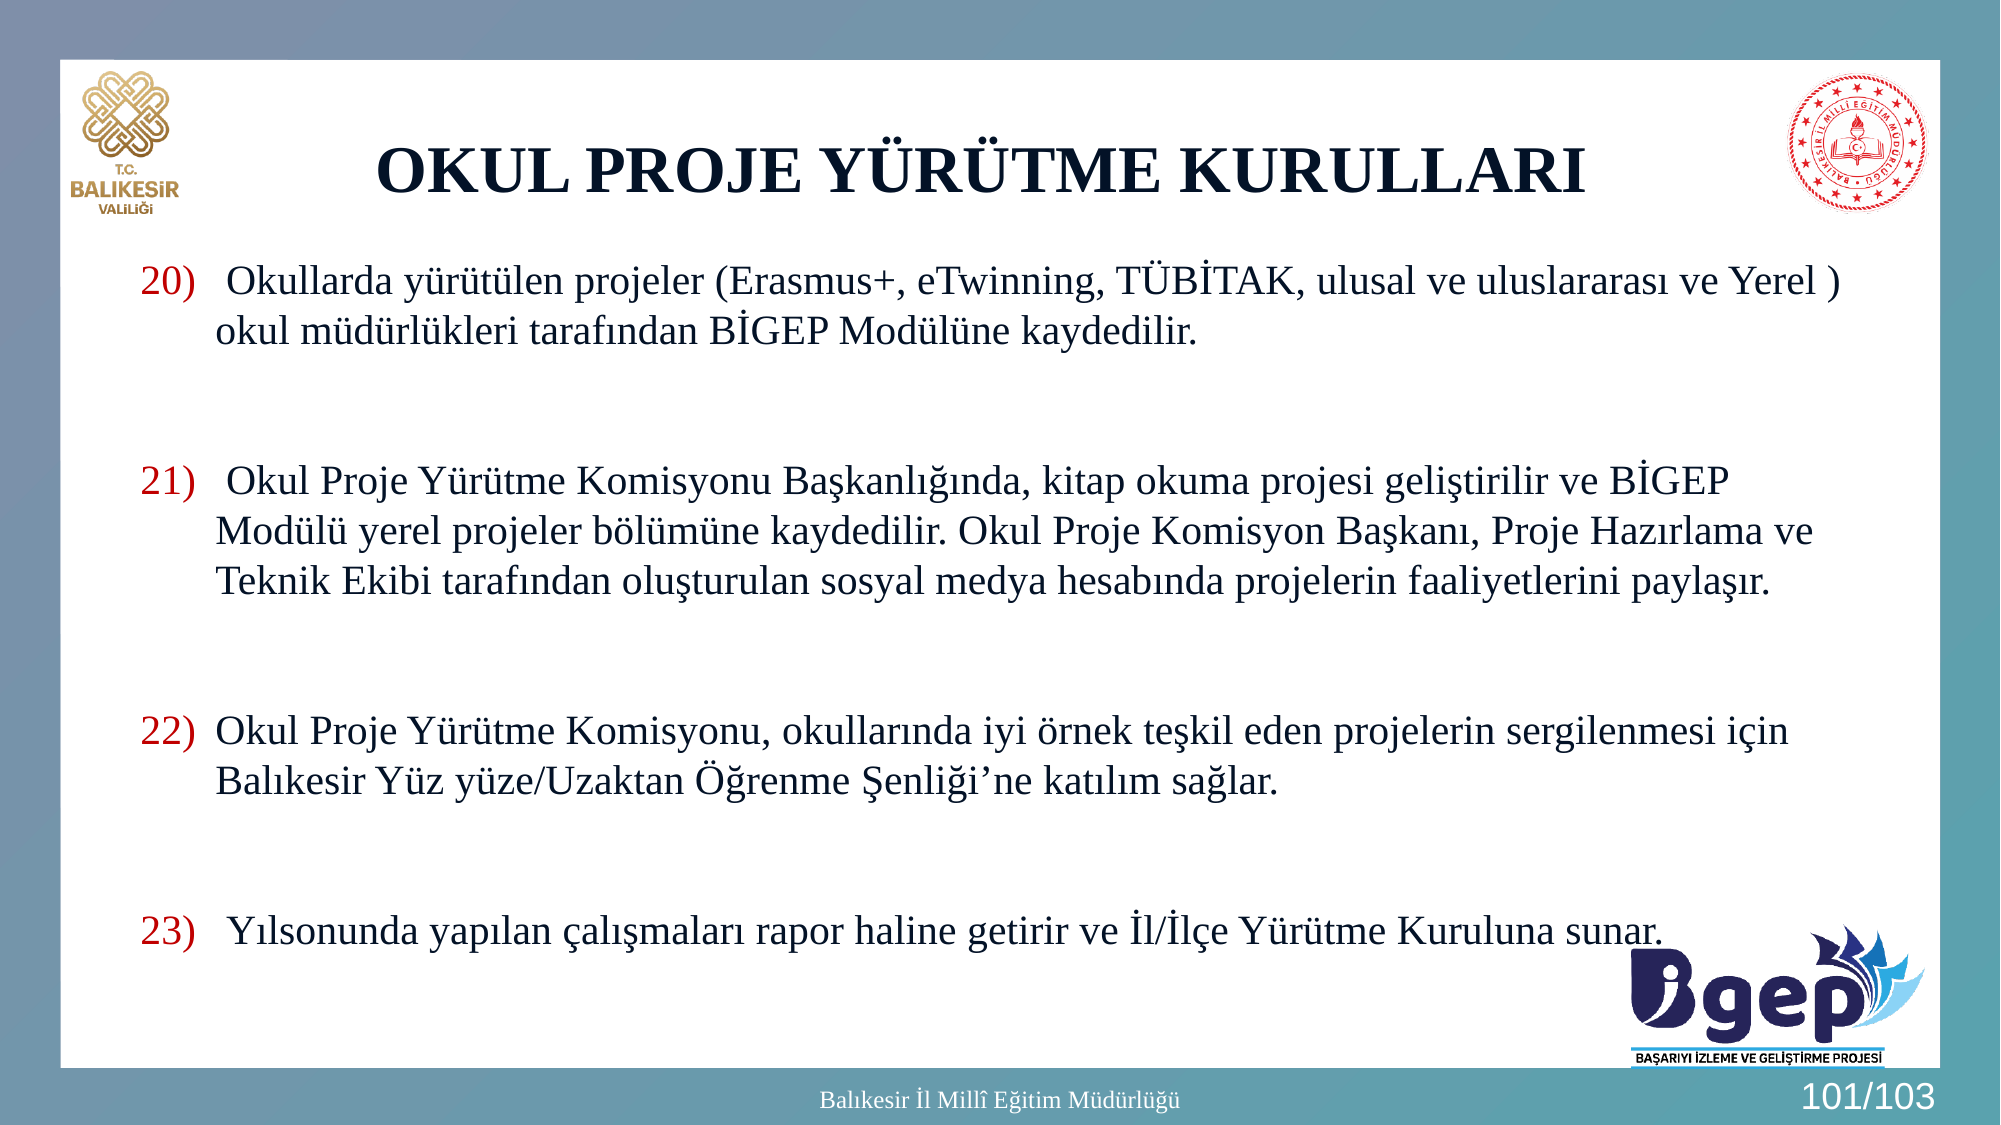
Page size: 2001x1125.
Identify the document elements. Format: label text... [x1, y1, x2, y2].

picture [71, 71, 179, 214]
picture [1631, 924, 1929, 1069]
text_box OKUL PROJE YÜRÜTME KURULLARI [179, 127, 1785, 214]
picture [1785, 71, 1929, 214]
text_box Balıkesir İl Millî Eğitim Müdürlüğü [789, 1075, 1211, 1121]
text_box Okullarda yürütülen projeler (Erasmus+, eTwinning, TÜBİTAK, ulusal ve uluslararası ve Yerel ) okul müdürlükleri tarafından BİGEP Modülüne kaydedilir. Okul Proje Yürütme Komisyonu Başkanlığında, kitap okuma projesi geliştirilir ve BİGEP Modülü yerel projeler bölümüne kaydedilir. Okul Proje Komisyon Başkanı, Proje Hazırlama ve Teknik Ekibi tarafından oluşturulan sosyal medya hesabında projelerin faaliyetlerini paylaşır. Okul Proje Yürütme Komisyonu, okullarında iyi örnek teşkil eden projelerin sergilenmesi için Balıkesir Yüz yüze/Uzaktan Öğrenme Şenliği’ne katılım sağlar. Yılsonunda yapılan çalışmaları rapor haline getirir ve İl/İlçe Yürütme Kuruluna sunar. [125, 245, 1859, 961]
text_box [0, 0, 2000, 1125]
text_box 101/103 [1785, 1064, 1959, 1125]
